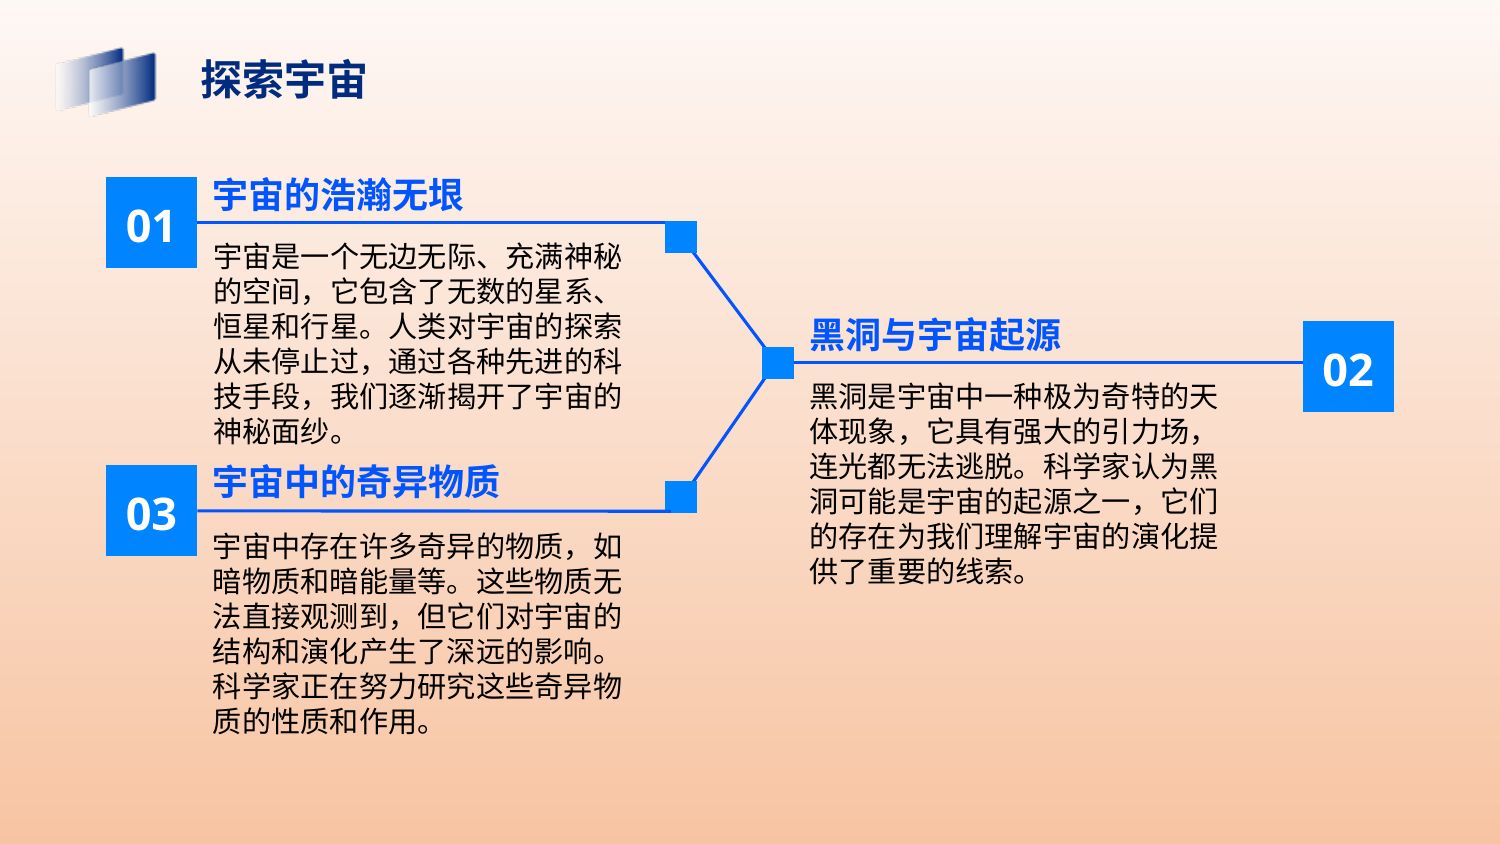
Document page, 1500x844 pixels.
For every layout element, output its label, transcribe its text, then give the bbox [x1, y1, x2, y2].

text_box 宇宙是一个无边无际、充满神秘的空间，它包含了无数的星系、恒星和行星。人类对宇宙的探索从未停止过，通过各种先进的科技手段，我们逐渐揭开了宇宙的神秘面纱。 [197, 222, 666, 443]
text_box [762, 346, 794, 379]
text_box 宇宙的浩瀚无垠 [197, 156, 666, 222]
text_box [666, 221, 697, 254]
text_box 黑洞是宇宙中一种极为奇特的天体现象，它具有强大的引力场，连光都无法逃脱。科学家认为黑洞可能是宇宙的起源之一，它们的存在为我们理解宇宙的演化提供了重要的线索。 [793, 362, 1262, 604]
text_box 黑洞与宇宙起源 [793, 296, 1262, 362]
text_box 03 [106, 469, 197, 555]
text_box [666, 481, 697, 513]
text_box 探索宇宙 [185, 31, 1402, 120]
picture [42, 46, 173, 118]
text_box 宇宙中的奇异物质 [197, 443, 666, 512]
text_box [1302, 320, 1394, 325]
text_box 宇宙中存在许多奇异的物质，如暗物质和暗能量等。这些物质无法直接观测到，但它们对宇宙的结构和演化产生了深远的影响。科学家正在努力研究这些奇异物质的性质和作用。 [197, 512, 666, 754]
text_box 01 [106, 181, 197, 267]
text_box [106, 465, 197, 469]
text_box 02 [1302, 325, 1394, 411]
text_box [106, 176, 197, 181]
